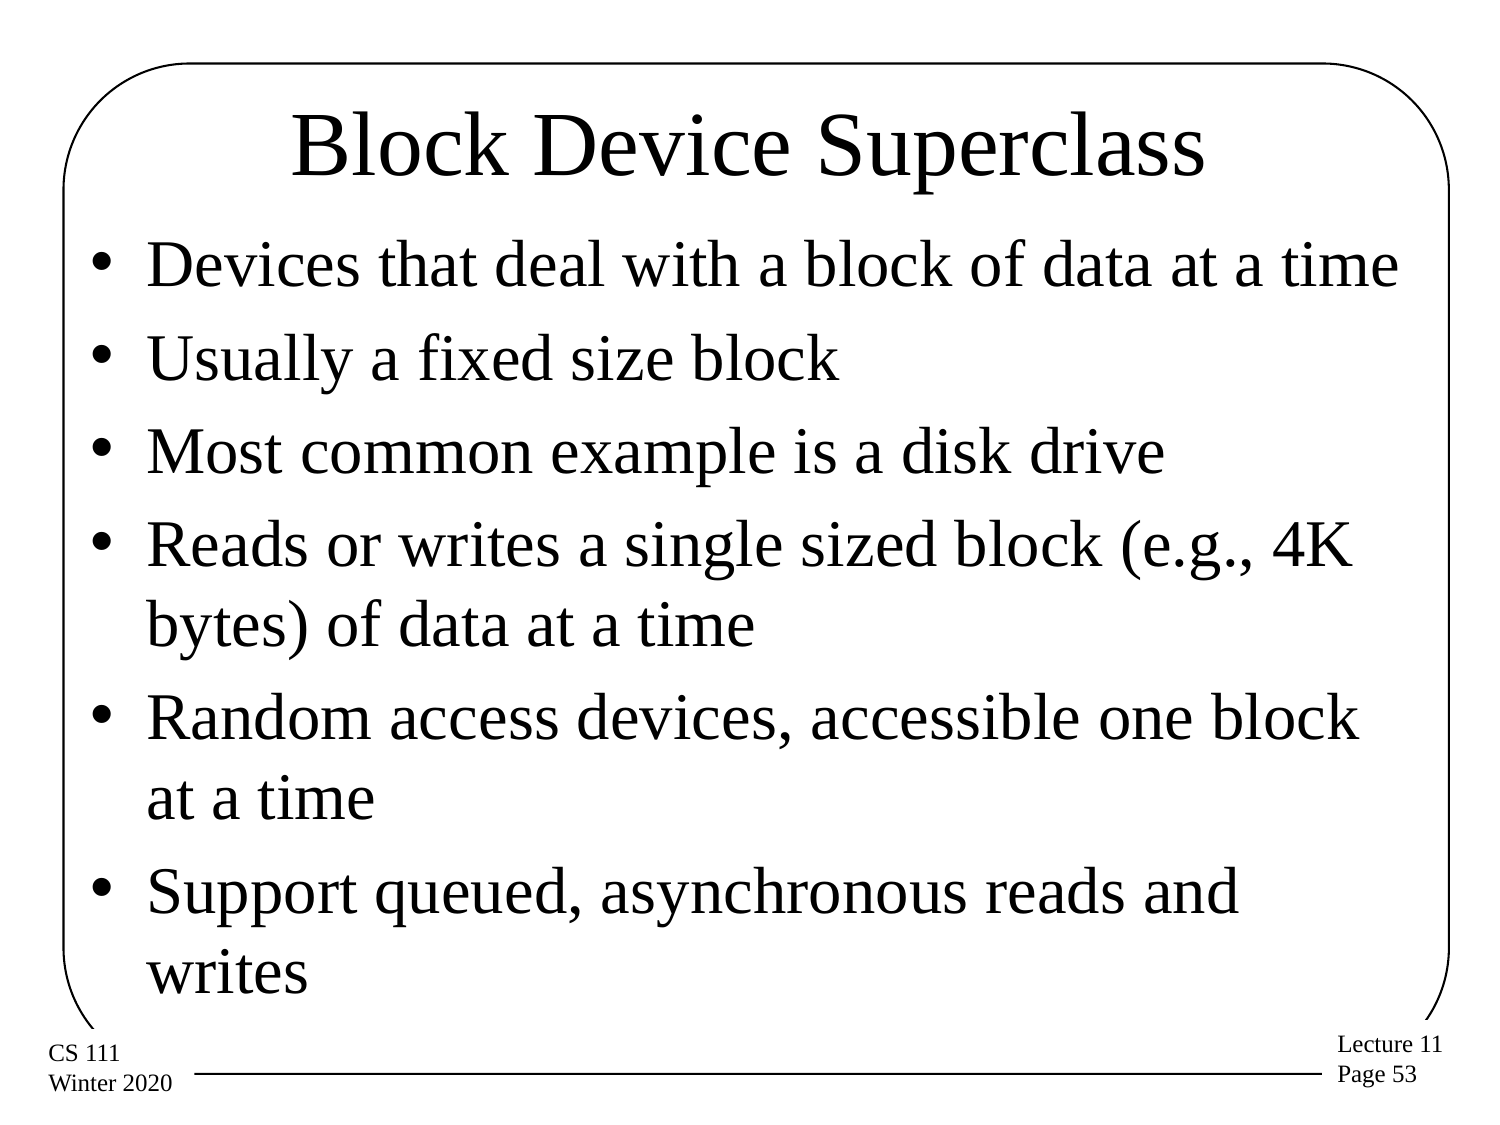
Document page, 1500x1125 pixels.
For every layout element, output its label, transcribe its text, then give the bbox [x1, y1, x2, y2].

list Devices that deal with a block of data at a time Usually a fixed size block Most common example is a disk drive Reads or writes a single sized block (e.g., 4K bytes) of data at a time Random access devices, accessible one block at a time Support queued, asynchronous reads and writes [74, 212, 1426, 956]
title Block Device Superclass [74, 44, 1426, 212]
